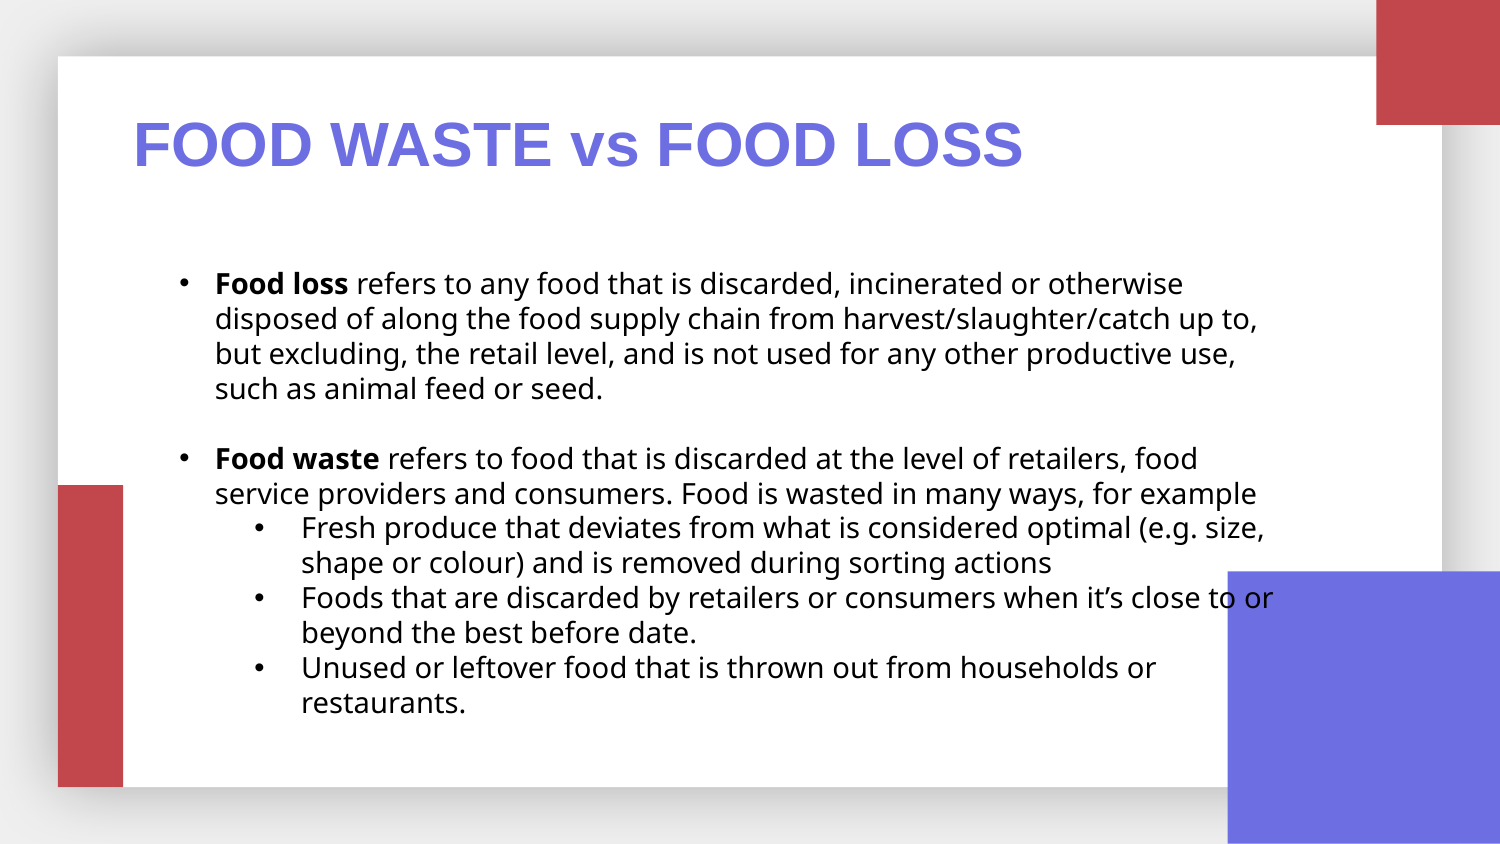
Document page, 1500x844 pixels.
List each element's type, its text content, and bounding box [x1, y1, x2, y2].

title FOOD WASTE vs FOOD LOSS [118, 100, 1382, 195]
text_box Food loss refers to any food that is discarded, incinerated or otherwise disposed of along the food supply chain from harvest/slaughter/catch up to, but excluding, the retail level, and is not used for any other productive use, such as animal feed or seed. Food waste refers to food that is discarded at the level of retailers, food service providers and consumers. Food is wasted in many ways, for example Fresh produce that deviates from what is considered optimal (e.g. size, shape or colour) and is removed during sorting actions Foods that are discarded by retailers or consumers when it’s close to or beyond the best before date. Unused or leftover food that is thrown out from households or restaurants. [164, 257, 1294, 727]
